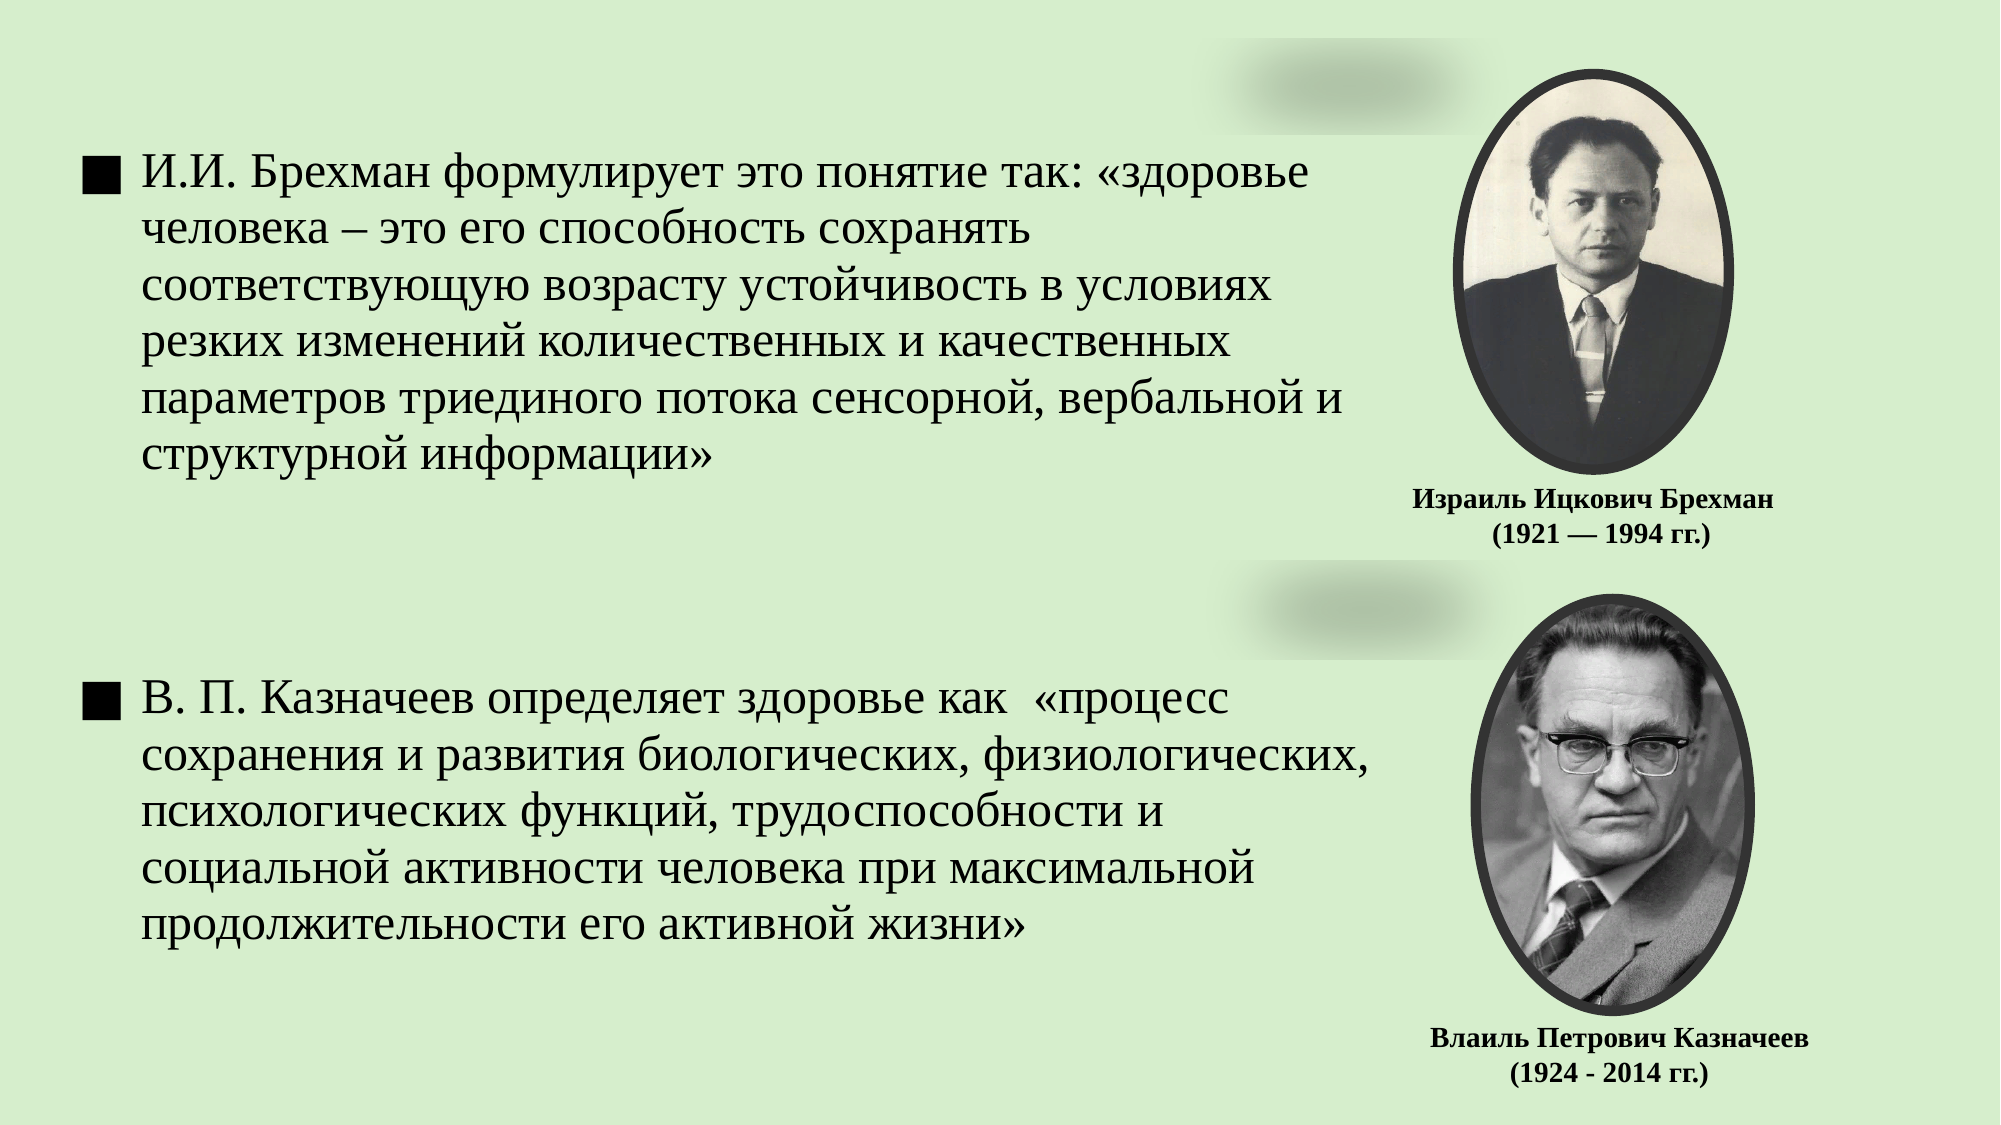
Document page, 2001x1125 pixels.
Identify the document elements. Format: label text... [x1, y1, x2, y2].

picture [1475, 598, 1750, 1011]
text_box Влаиль Петрович Казначеев (1924 - 2014 гг.) [1415, 1010, 1840, 1125]
list И.И. Брехман формулирует это понятие так: «здоровье человека – это его способность сохранять соответствующую возрасту устойчивость в условиях резких изменений количественных и качественных параметров триединого потока сенсорной, вербальной и структурной информации» В. П. Казначеев определяет здоровье как «процесс сохранения и развития биологических, физиологических, психологических функций, трудоспособности и социальной активности человека при максимальной продолжительности его активной жизни» [63, 135, 1406, 1125]
picture [1458, 74, 1729, 470]
text_box Израиль Ицкович Брехман (1921 — 1994 гг.) [1397, 471, 1790, 557]
